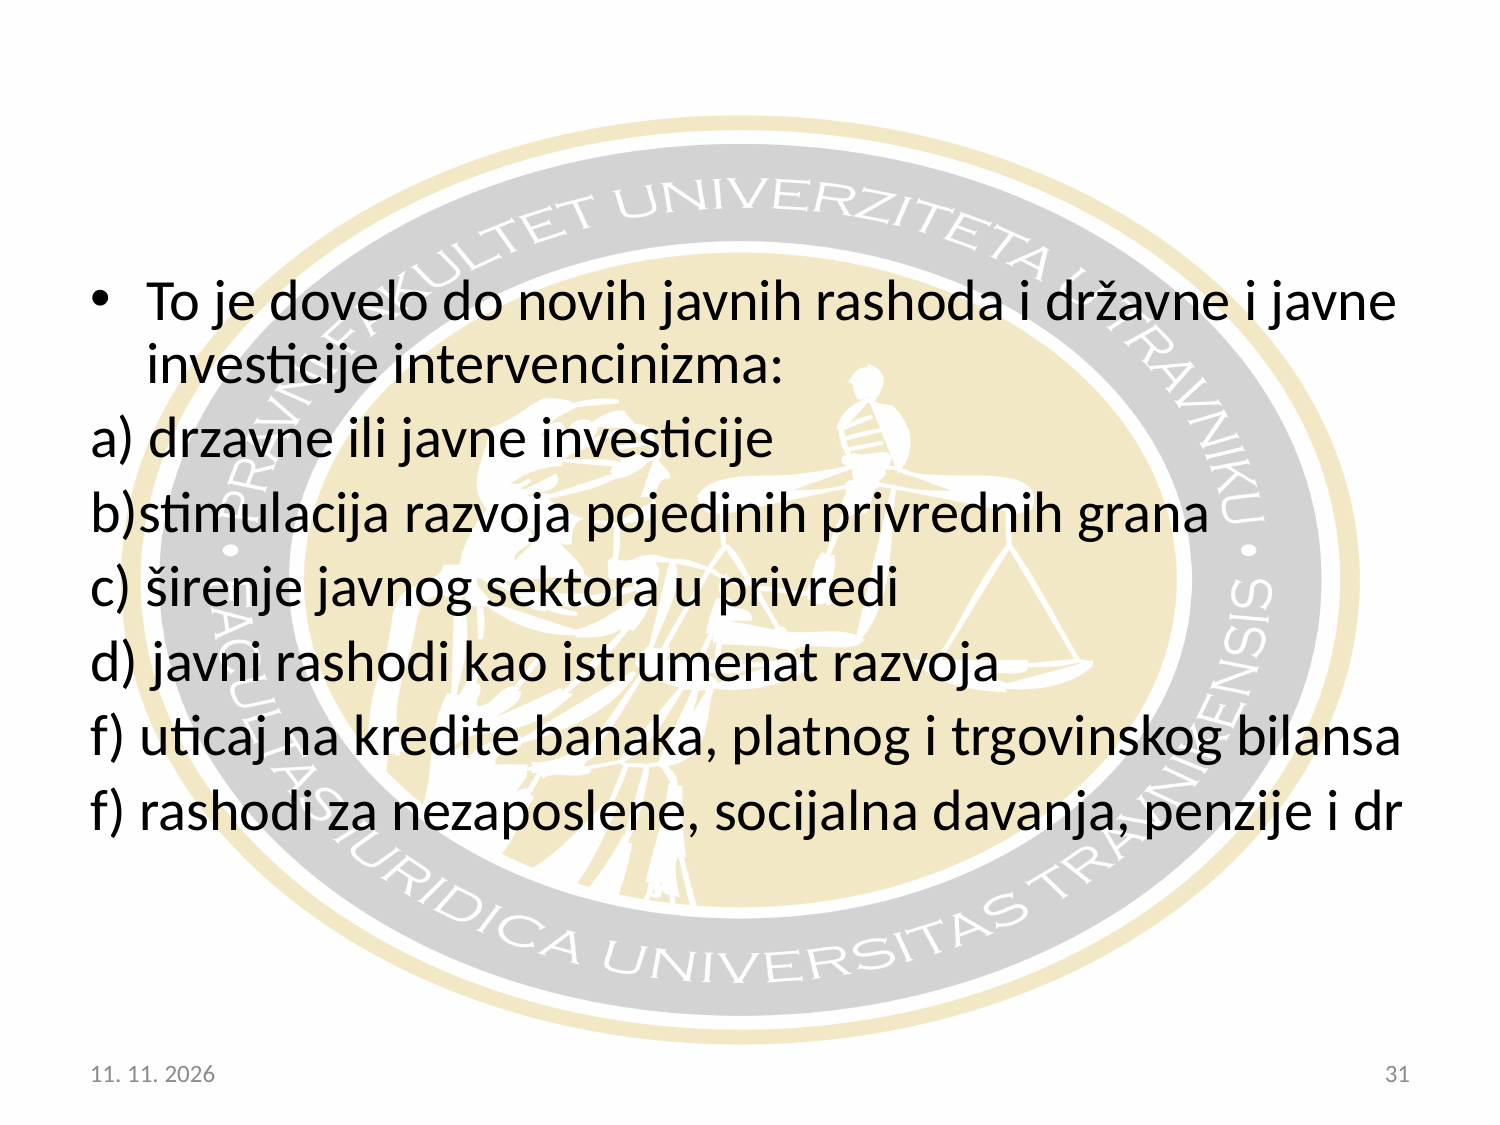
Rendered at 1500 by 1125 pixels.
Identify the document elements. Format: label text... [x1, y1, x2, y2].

text_box 20.10.2017 [75, 1042, 425, 1103]
list To je dovelo do novih javnih rashoda i državne i javne investicije intervencinizma: a) drzavne ili javne investicije b)stimulacija razvoja pojedinih privrednih grana c) širenje javnog sektora u privredi d) javni rashodi kao istrumenat razvoja f) uticaj na kredite banaka, platnog i trgovinskog bilansa f) rashodi za nezaposlene, socijalna davanja, penzije i dr [74, 262, 1426, 1006]
text_box 31 [1074, 1042, 1425, 1103]
